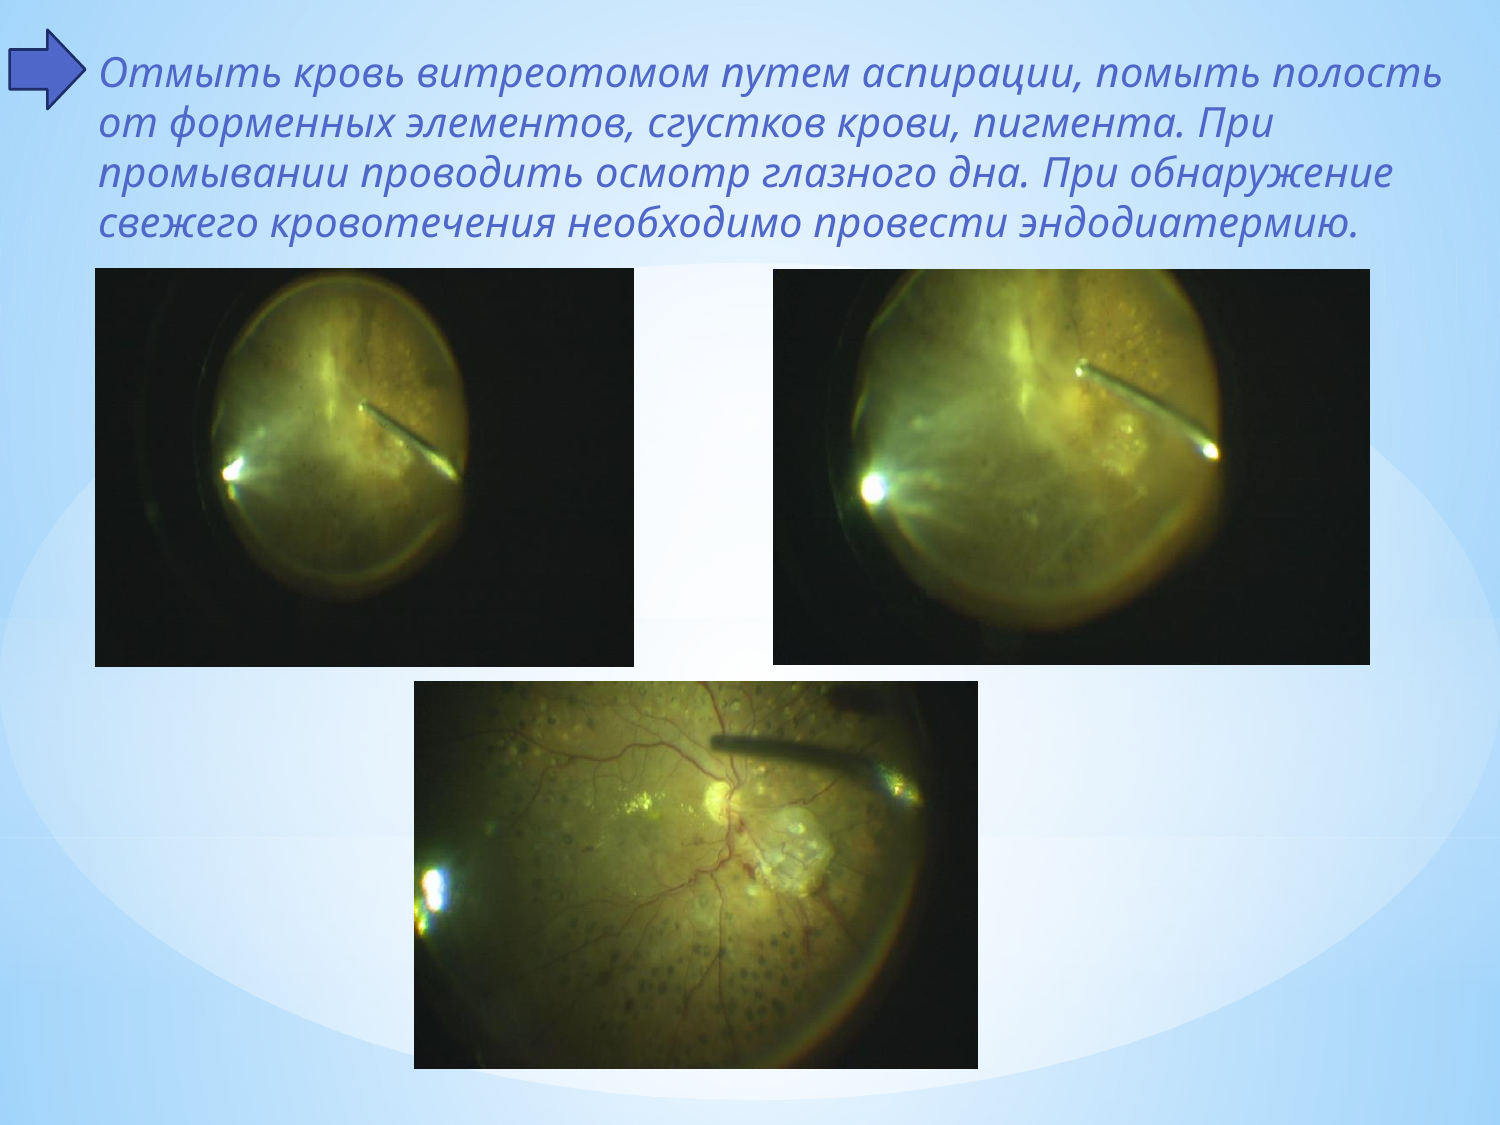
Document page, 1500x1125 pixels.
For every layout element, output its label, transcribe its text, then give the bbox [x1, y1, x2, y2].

picture [413, 681, 978, 1069]
picture [773, 269, 1370, 666]
picture [95, 268, 634, 668]
text_box [8, 28, 87, 111]
list Отмыть кровь витреотомом путем аспирации, помыть полость от форменных элементов, сгустков крови, пигмента. При промывании проводить осмотр глазного дна. При обнаружение свежего кровотечения необходимо провести эндодиатермию. [75, 38, 1462, 335]
